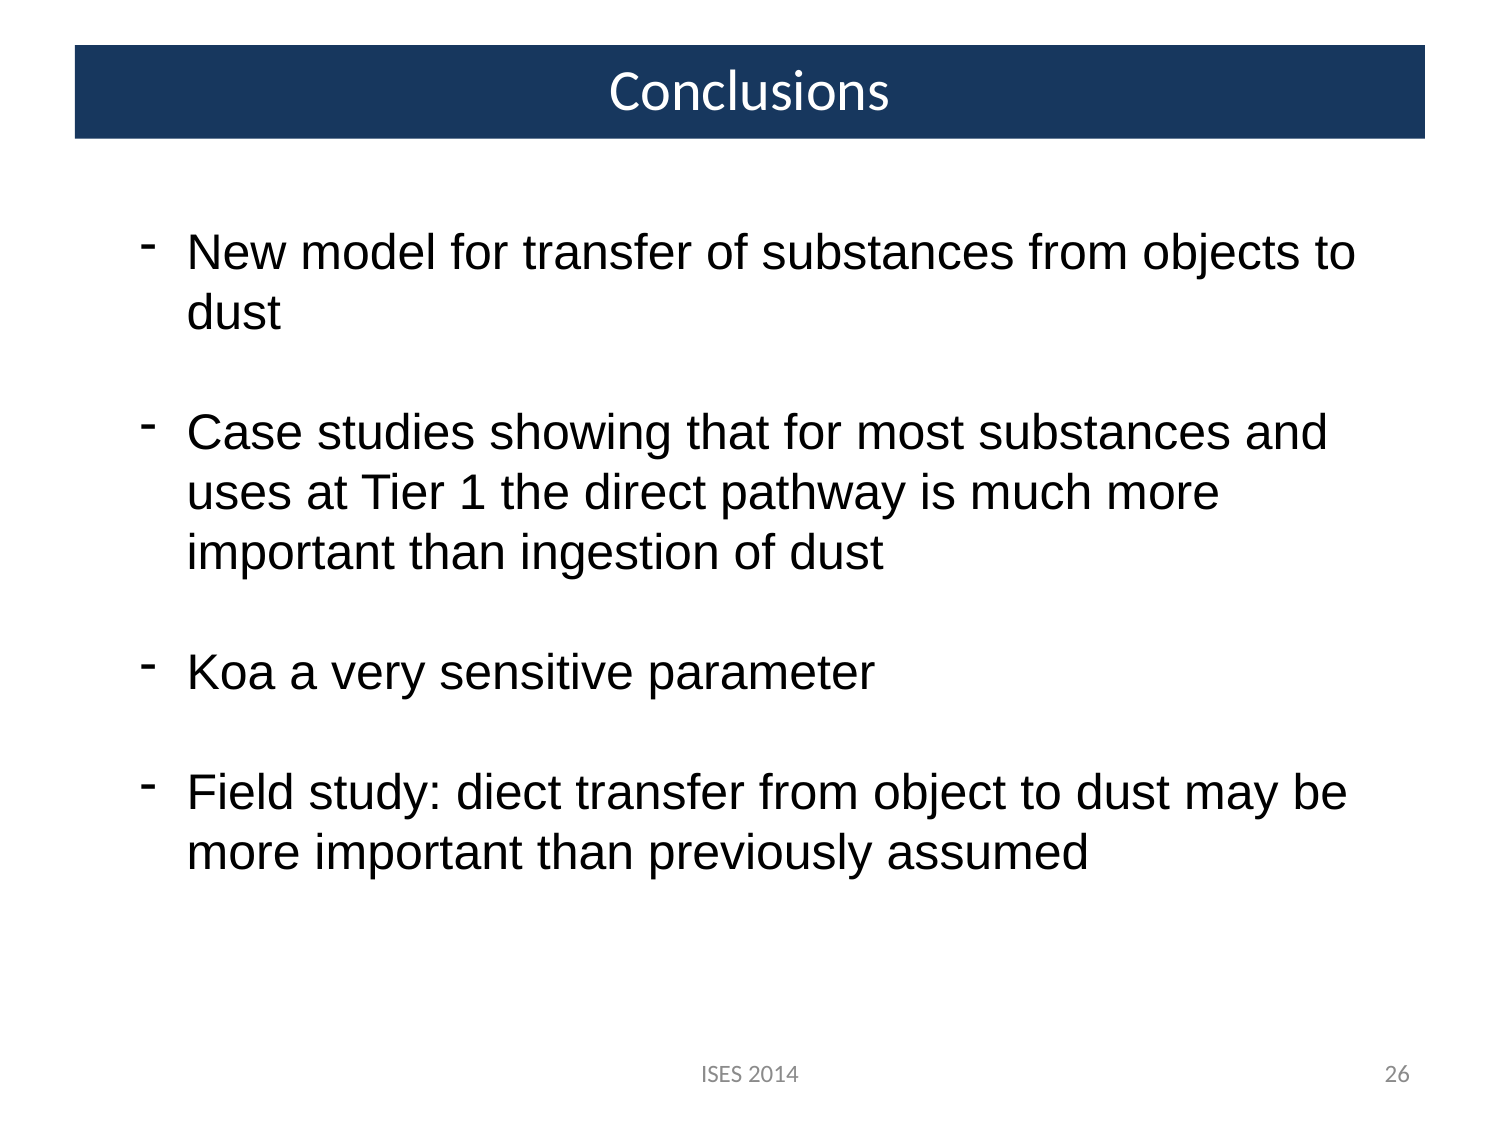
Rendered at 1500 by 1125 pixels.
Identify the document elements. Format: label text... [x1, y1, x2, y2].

slide_number 26 [1074, 1042, 1425, 1103]
footer ISES 2014 [512, 1042, 988, 1103]
text_box Conclusions [74, 45, 1425, 139]
text_box New model for transfer of substances from objects to dust Case studies showing that for most substances and uses at Tier 1 the direct pathway is much more important than ingestion of dust Koa a very sensitive parameter Field study: diect transfer from object to dust may be more important than previously assumed [124, 212, 1413, 888]
